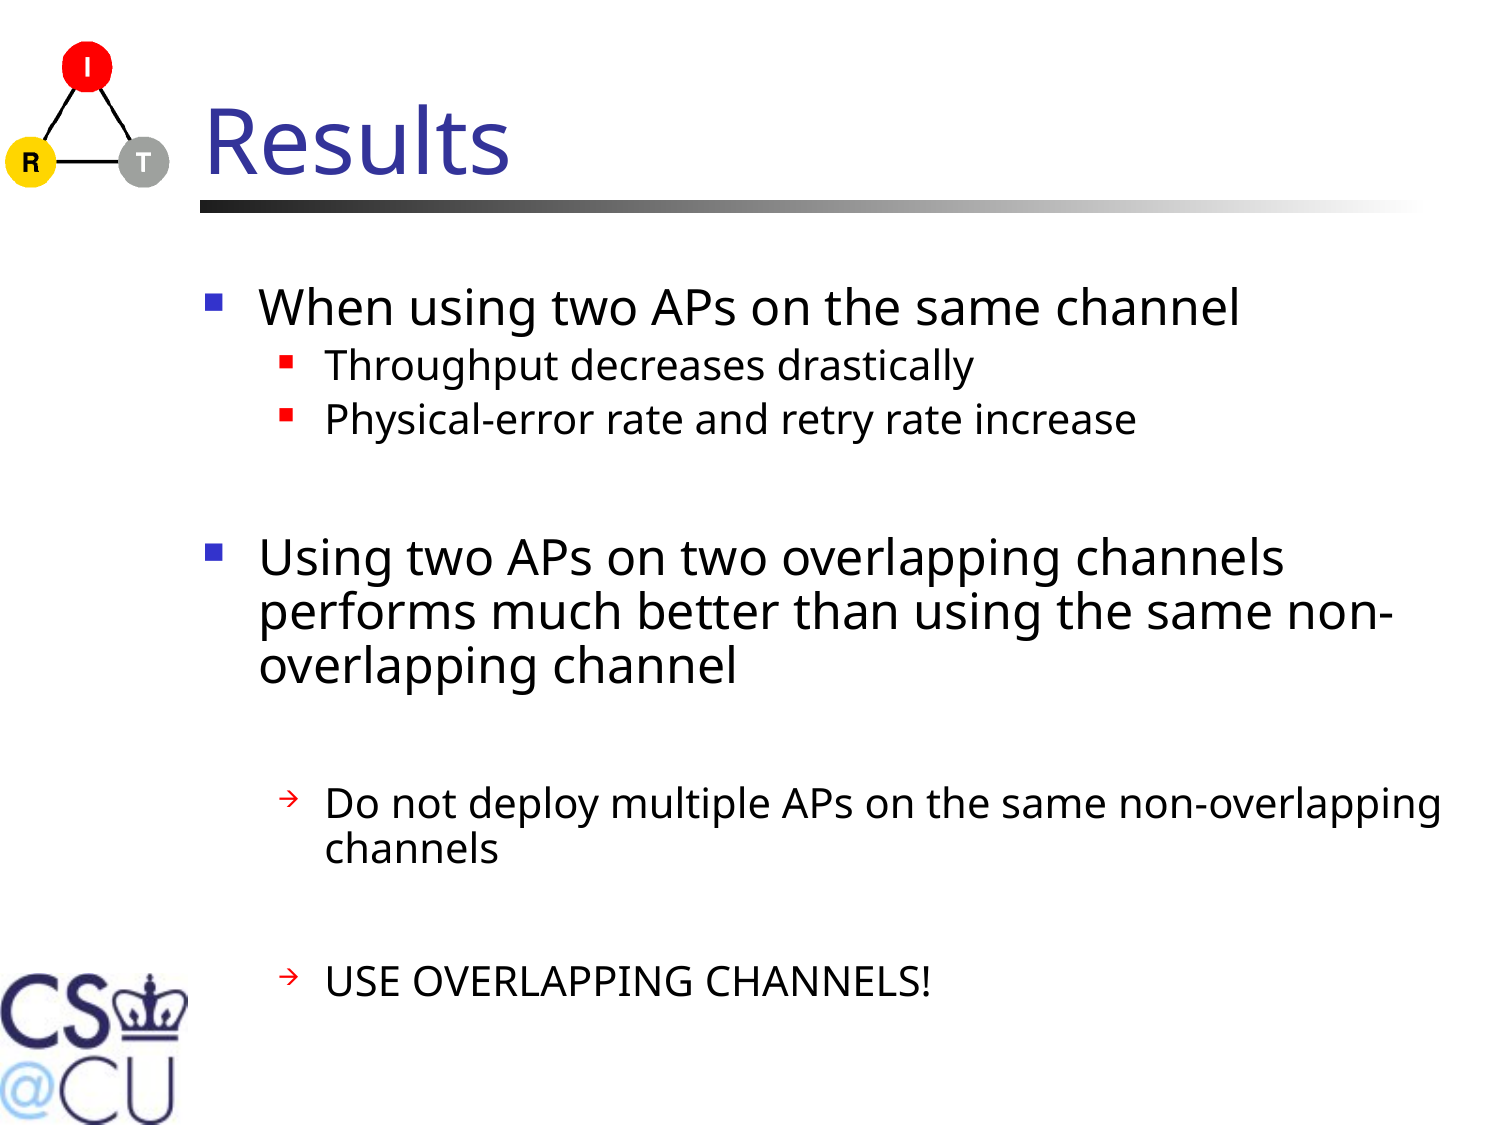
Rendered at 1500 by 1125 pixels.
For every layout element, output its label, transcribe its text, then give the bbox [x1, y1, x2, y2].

picture [0, 973, 188, 1125]
title Results [187, 12, 1463, 201]
list When using two APs on the same channel Throughput decreases drastically Physical-error rate and retry rate increase Using two APs on two overlapping channels performs much better than using the same non-overlapping channel Do not deploy multiple APs on the same non-overlapping channels USE OVERLAPPING CHANNELS! [187, 274, 1463, 1113]
picture [0, 37, 173, 192]
